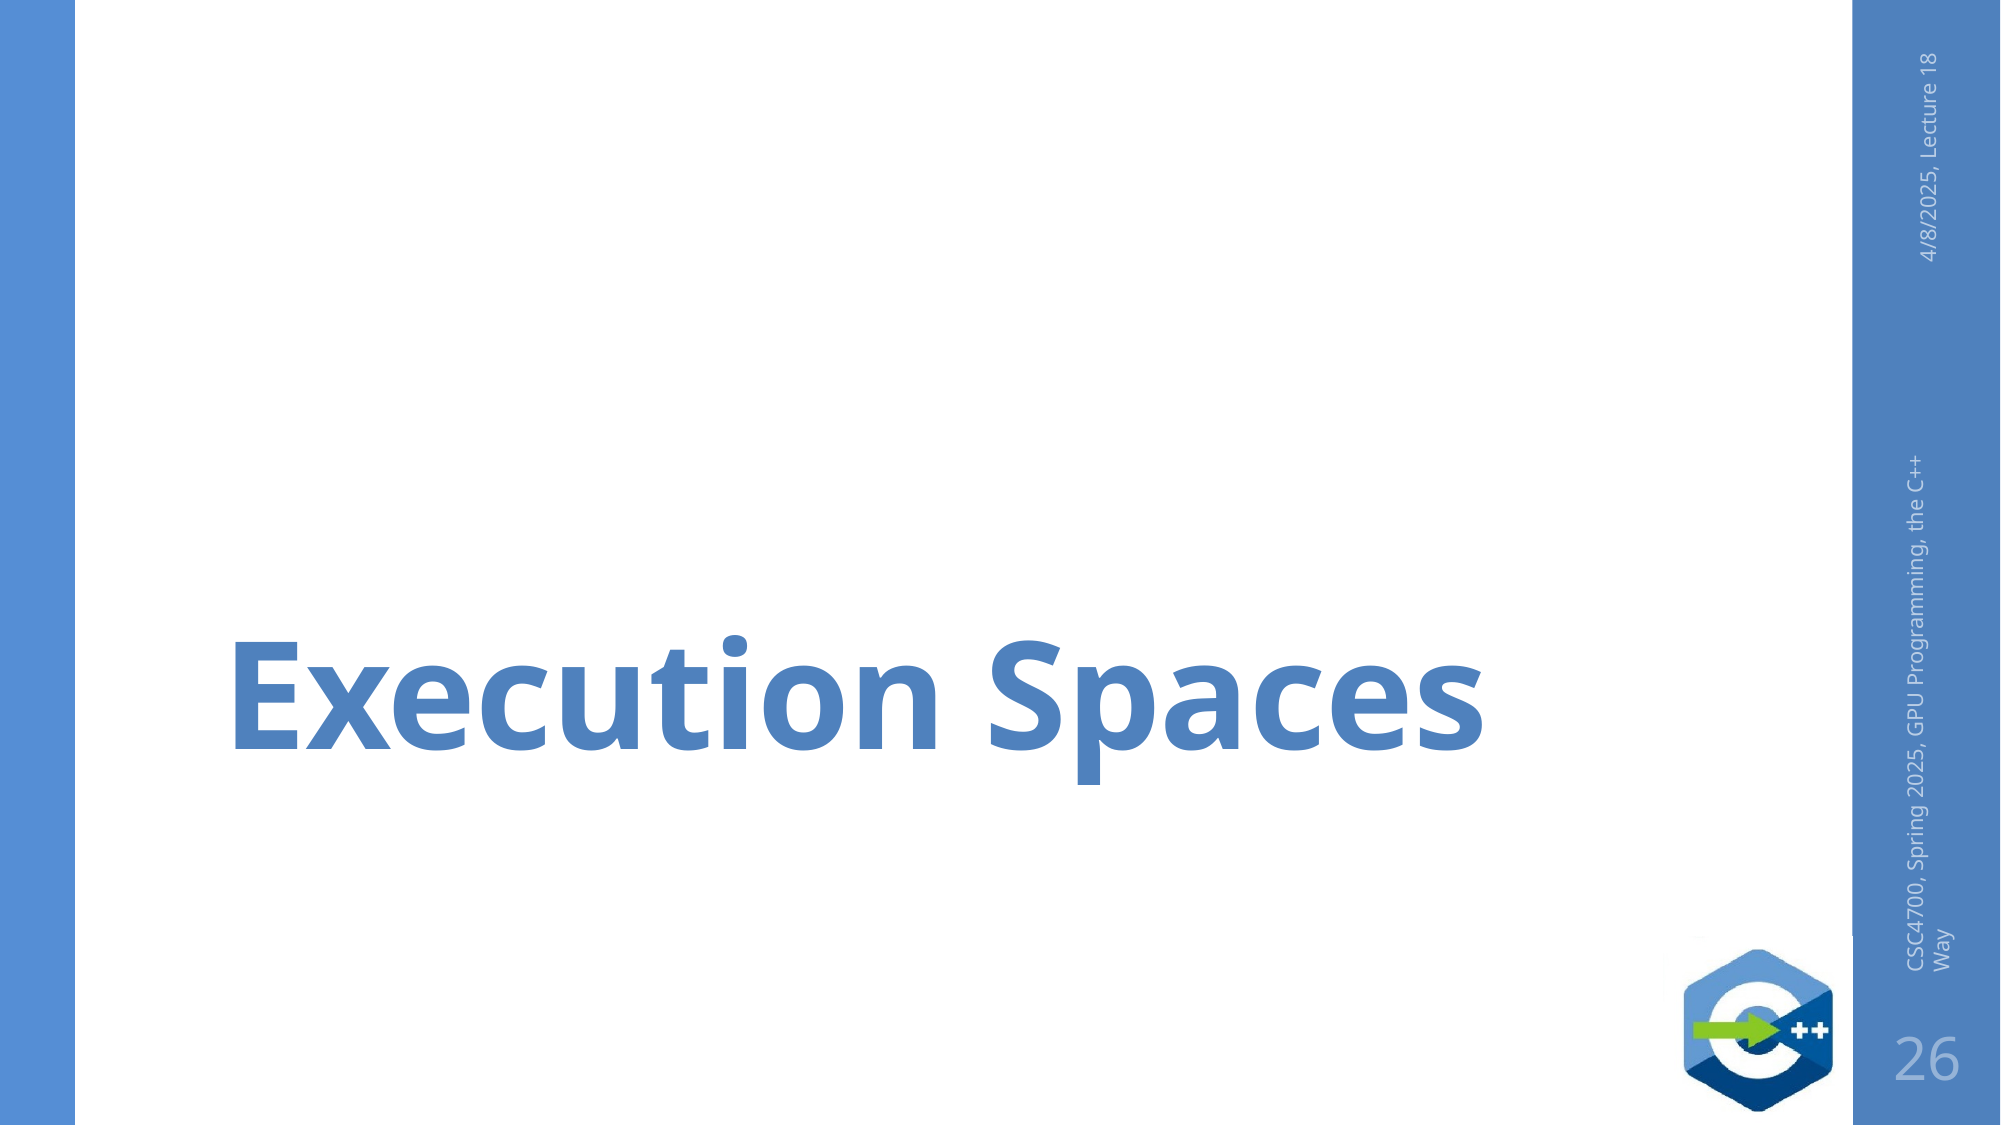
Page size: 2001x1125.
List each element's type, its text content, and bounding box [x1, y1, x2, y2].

title Execution Spaces [206, 124, 1752, 788]
picture [1663, 936, 1853, 1125]
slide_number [1897, 37, 1958, 351]
slide_number 26 [1852, 1012, 2000, 1110]
footer CSC4700, Spring 2025, GPU Programming, the C++ Way [1897, 400, 1958, 988]
